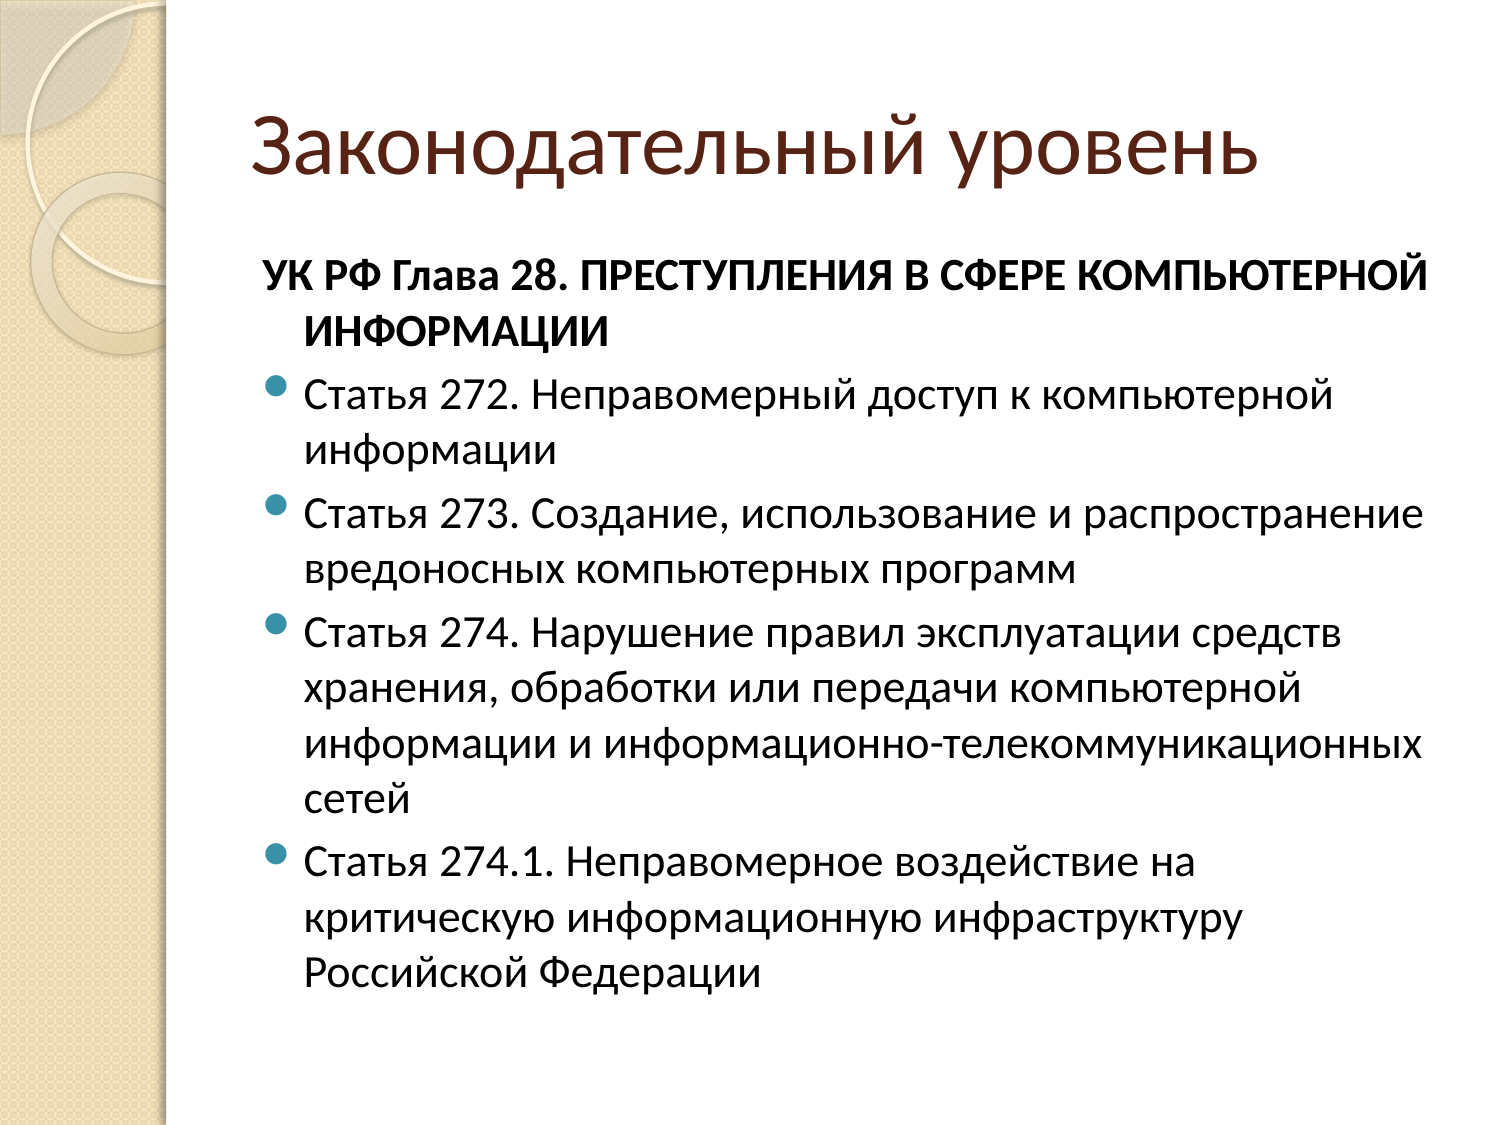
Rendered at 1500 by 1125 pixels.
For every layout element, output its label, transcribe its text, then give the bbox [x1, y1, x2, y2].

list УК РФ Глава 28. ПРЕСТУПЛЕНИЯ В СФЕРЕ КОМПЬЮТЕРНОЙ ИНФОРМАЦИИ Статья 272. Неправомерный доступ к компьютерной информации Статья 273. Создание, использование и распространение вредоносных компьютерных программ Статья 274. Нарушение правил эксплуатации средств хранения, обработки или передачи компьютерной информации и информационно-телекоммуникационных сетей Статья 274.1. Неправомерное воздействие на критическую информационную инфраструктуру Российской Федерации [235, 237, 1466, 1025]
title Законодательный уровень [235, 45, 1466, 233]
